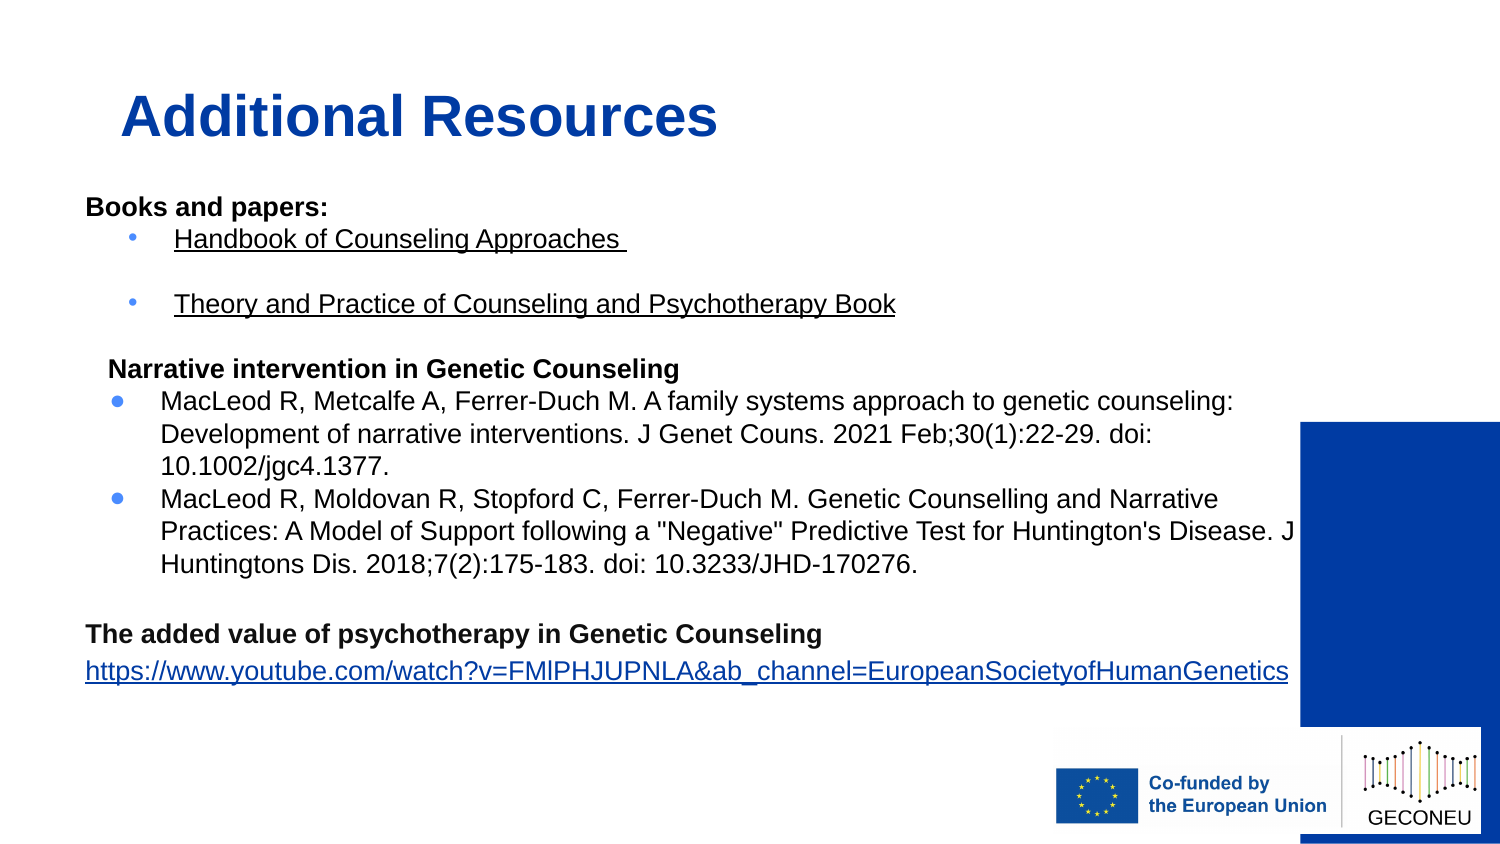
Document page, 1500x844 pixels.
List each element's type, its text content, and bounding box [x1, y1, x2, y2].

text_box [94, 265, 1156, 316]
subtitle Books and papers: Handbook of Counseling Approaches Theory and Practice of Counseling and Psychotherapy Book Narrative intervention in Genetic Counseling MacLeod R, Metcalfe A, Ferrer-Duch M. A family systems approach to genetic counseling: Development of narrative interventions. J Genet Couns. 2021 Feb;30(1):22-29. doi: 10.1002/jgc4.1377. MacLeod R, Moldovan R, Stopford C, Ferrer-Duch M. Genetic Counselling and Narrative Practices: A Model of Support following a "Negative" Predictive Test for Huntington's Disease. J Huntingtons Dis. 2018;7(2):175-183. doi: 10.3233/JHD-170276. The added value of psychotherapy in Genetic Counseling https://www.youtube.com/watch?v=FMlPHJUPNLA&ab_channel=EuropeanSocietyofHumanGenetics [70, 173, 1322, 732]
picture [1053, 727, 1481, 835]
title Additional Resources [70, 52, 1430, 174]
